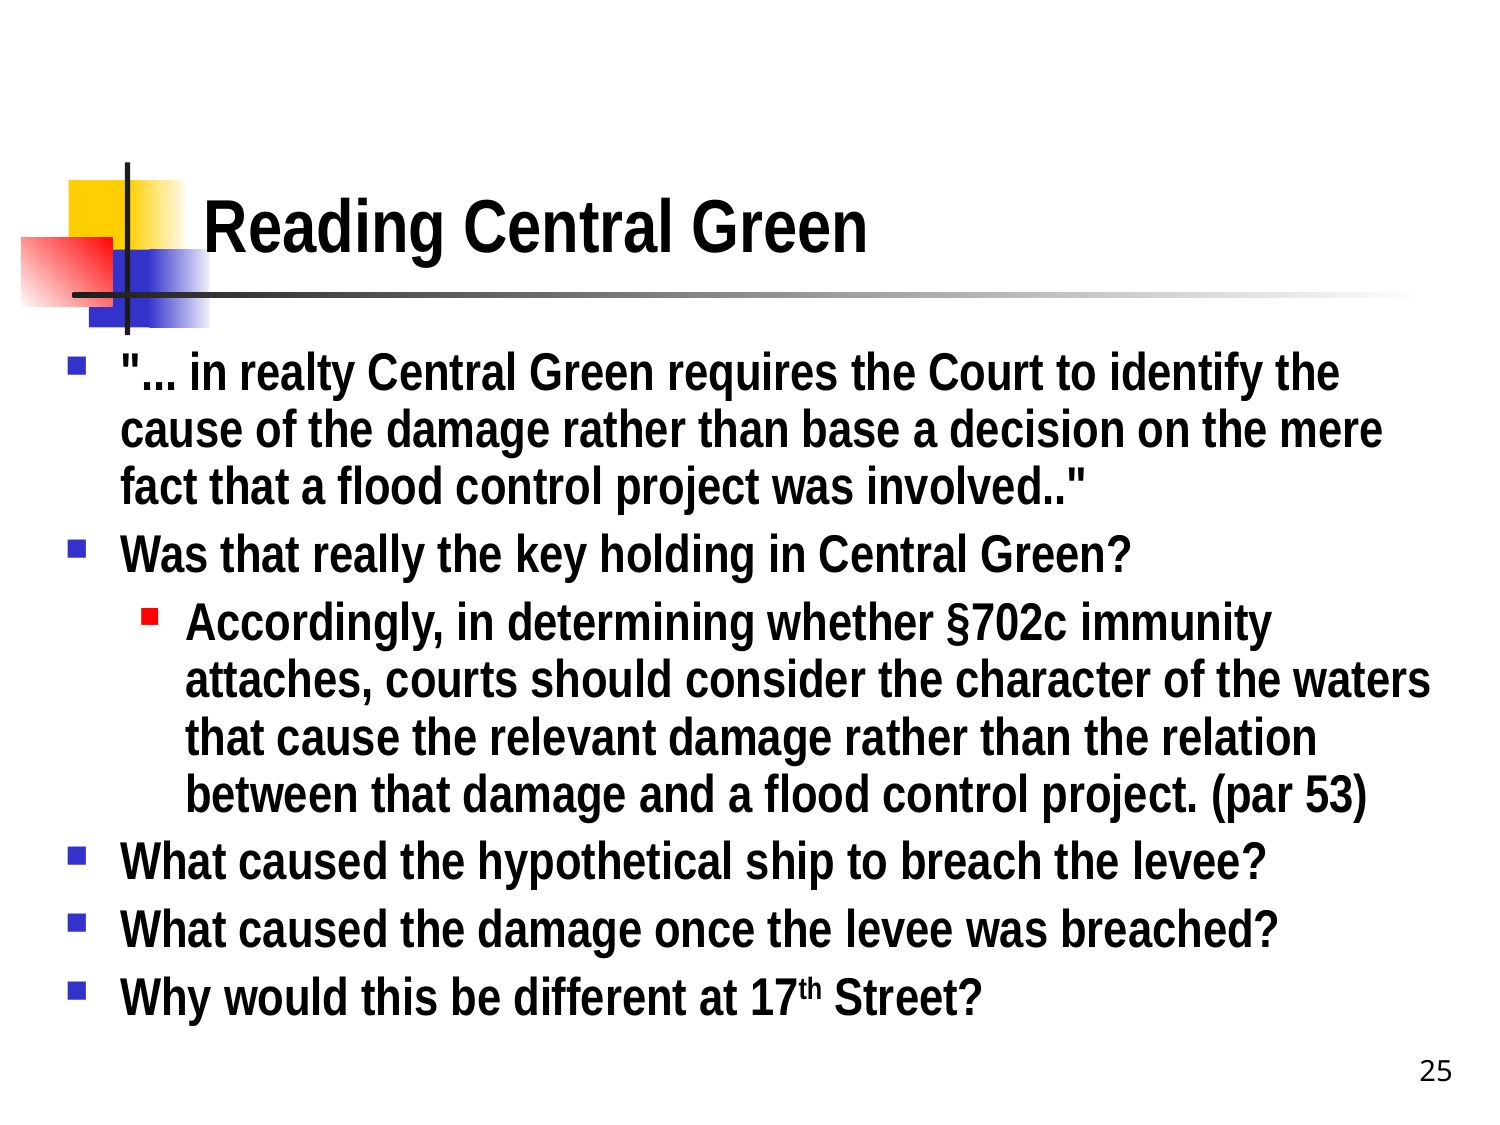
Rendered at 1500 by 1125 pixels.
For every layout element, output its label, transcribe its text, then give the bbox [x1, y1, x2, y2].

slide_number 25 [1155, 1024, 1468, 1100]
list "... in realty Central Green requires the Court to identify the cause of the damage rather than base a decision on the mere fact that a flood control project was involved.." Was that really the key holding in Central Green? Accordingly, in determining whether §702c immunity attaches, courts should consider the character of the waters that cause the relevant damage rather than the relation between that damage and a flood control project. (par 53) What caused the hypothetical ship to breach the levee? What caused the damage once the levee was breached? Why would this be different at 17th Street? [50, 337, 1450, 1075]
title Reading Central Green [188, 35, 1468, 275]
